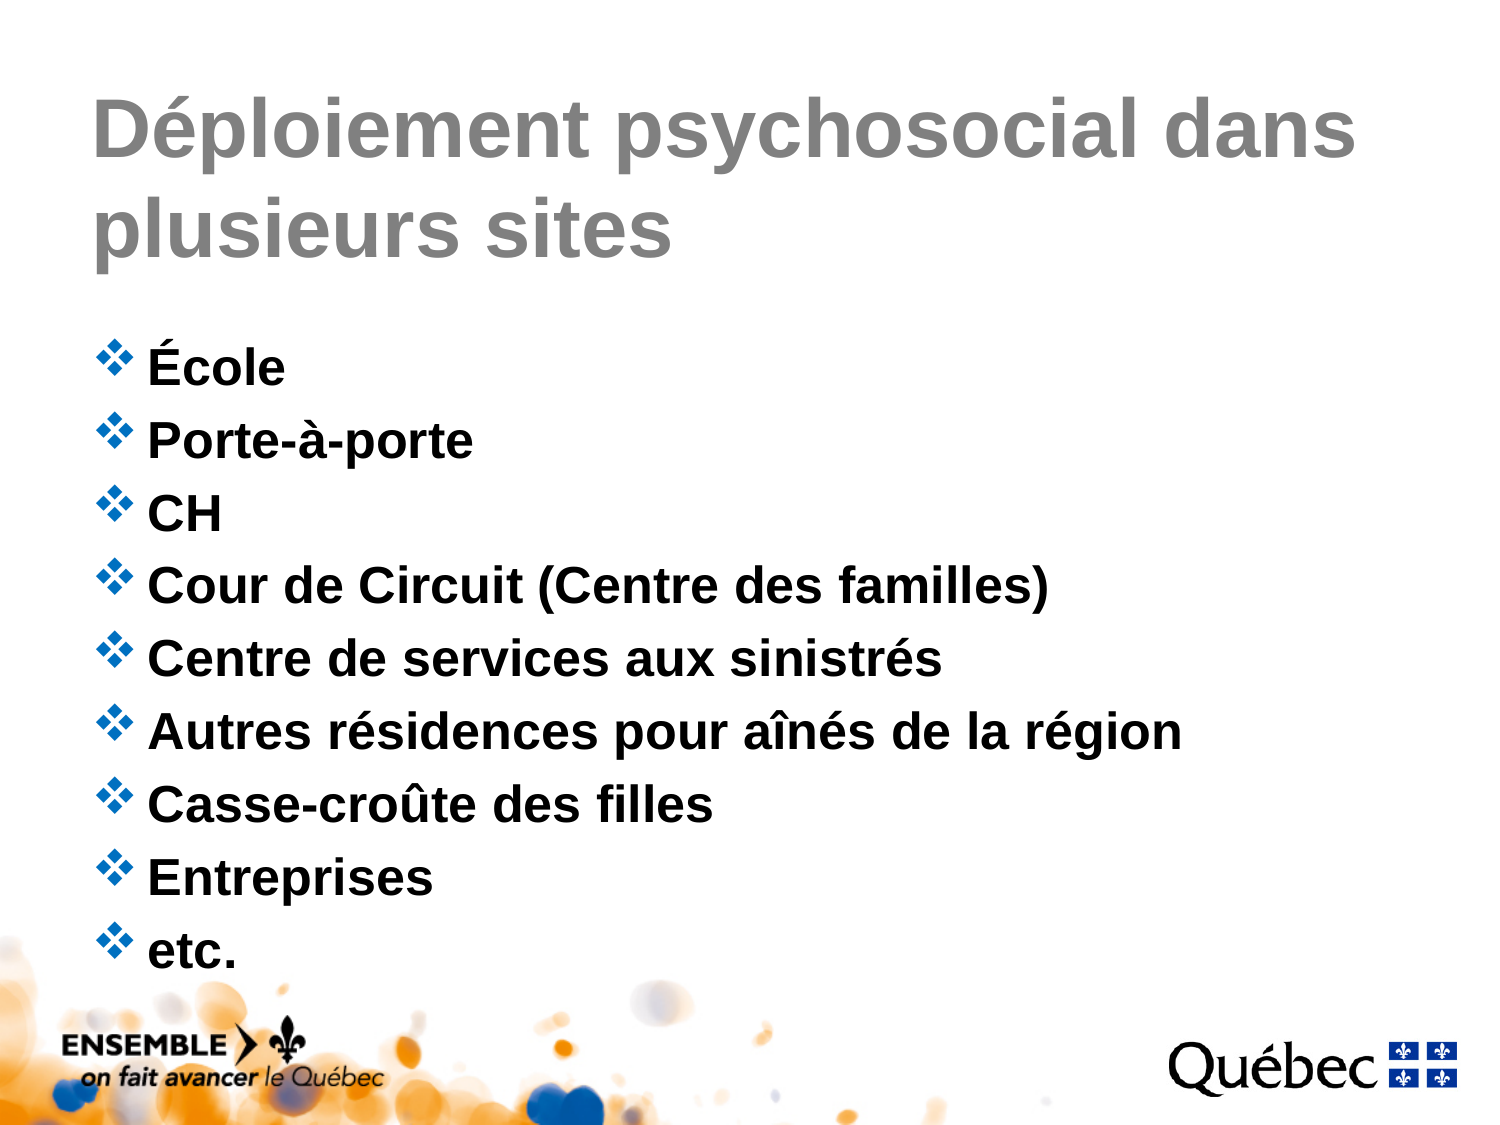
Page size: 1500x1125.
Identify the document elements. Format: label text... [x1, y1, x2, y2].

picture [0, 0, 1500, 1125]
title Déploiement psychosocial dans plusieurs sites [76, 66, 1427, 254]
list École Porte-à-porte CH Cour de Circuit (Centre des familles) Centre de services aux sinistrés Autres résidences pour aînés de la région Casse-croûte des filles Entreprises etc. [76, 255, 1427, 1000]
